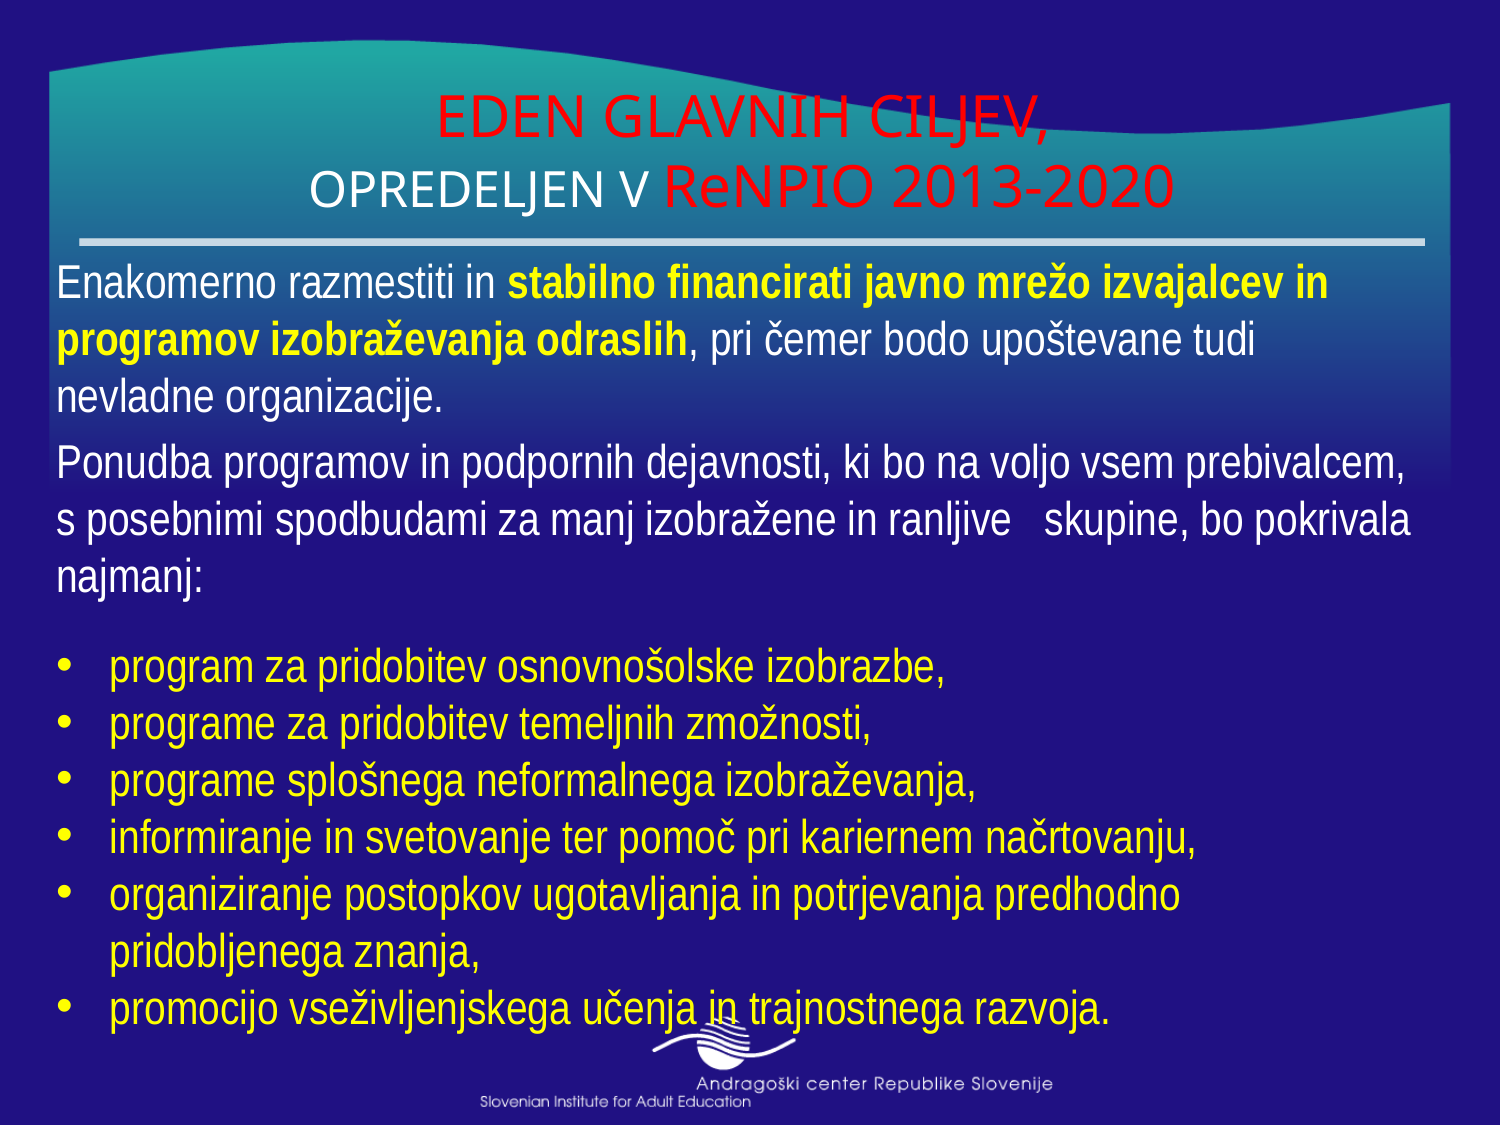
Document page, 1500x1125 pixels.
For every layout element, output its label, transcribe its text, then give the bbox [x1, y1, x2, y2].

list Enakomerno razmestiti in stabilno financirati javno mrežo izvajalcev in programov izobraževanja odraslih, pri čemer bodo upoštevane tudi nevladne organizacije. Ponudba programov in podpornih dejavnosti, ki bo na voljo vsem prebivalcem, s posebnimi spodbudami za manj izobražene in ranljive skupine, bo pokrivala najmanj: program za pridobitev osnovnošolske izobrazbe, programe za pridobitev temeljnih zmožnosti, programe splošnega neformalnega izobraževanja, informiranje in svetovanje ter pomoč pri kariernem načrtovanju, organiziranje postopkov ugotavljanja in potrjevanja predhodno pridobljenega znanja, promocijo vseživljenjskega učenja in trajnostnega razvoja. [41, 243, 1436, 1047]
picture [0, 0, 1500, 1125]
title EDEN GLAVNIH CILJEV, OPREDELJEN V ReNPIO 2013-2020 [76, 90, 1424, 209]
